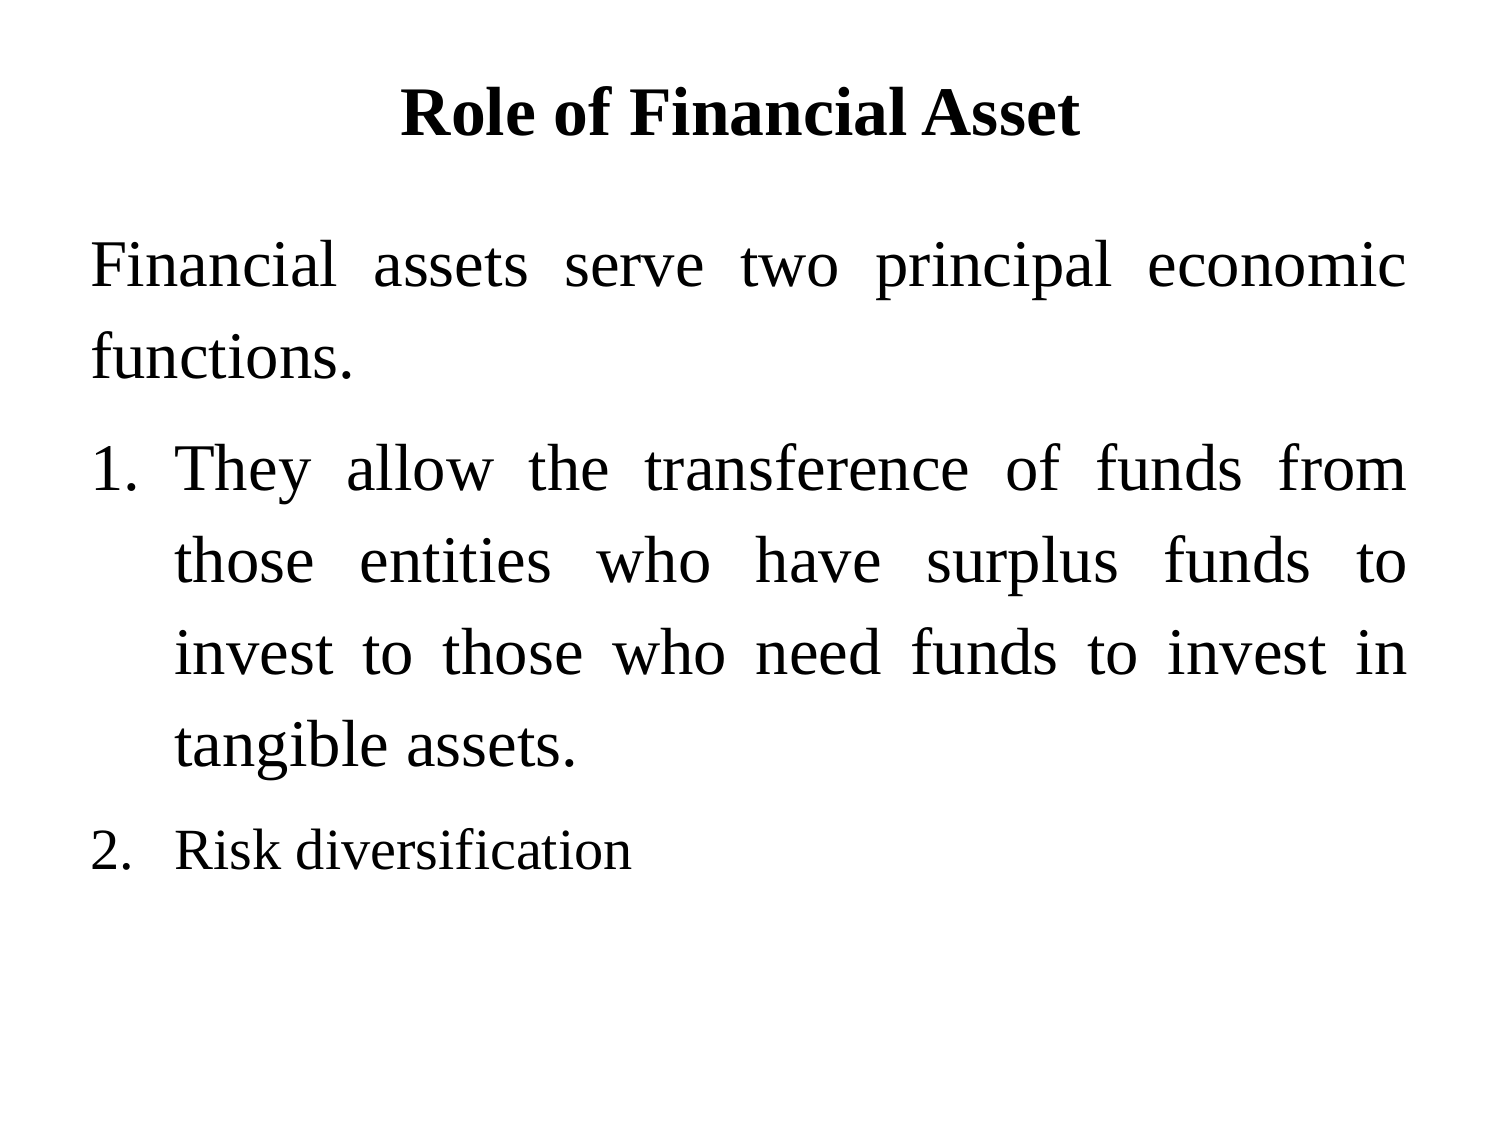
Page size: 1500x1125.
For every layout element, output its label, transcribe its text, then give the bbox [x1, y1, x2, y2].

title Role of Financial Asset [75, 45, 1425, 200]
list Financial assets serve two principal economic functions. They allow the transference of funds from those entities who have surplus funds to invest to those who need funds to invest in tangible assets. Risk diversification [75, 200, 1425, 1005]
